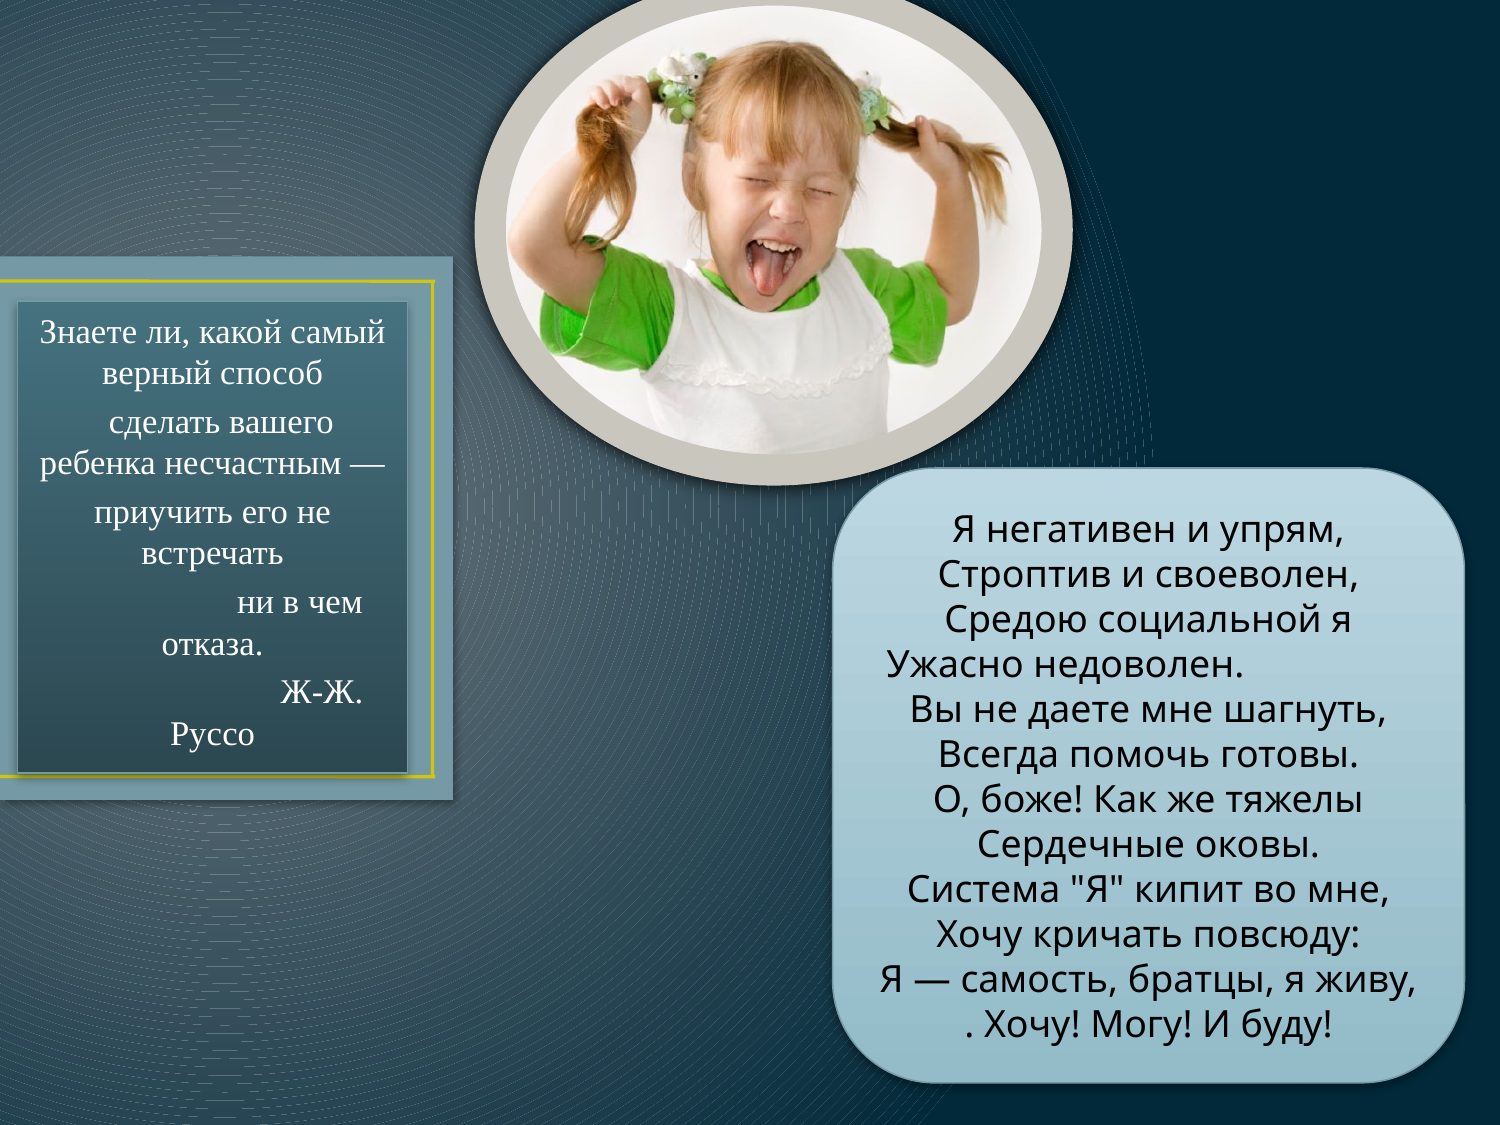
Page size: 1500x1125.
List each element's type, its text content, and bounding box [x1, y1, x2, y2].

text_box Я негативен и упрям, Строптив и своеволен, Средою социальной я Ужасно недоволен. Вы не даете мне шагнуть, Всегда помочь готовы. О, боже! Как же тяжелы Сердечные оковы. Система "Я" кипит во мне, Хочу кричать повсюду: Я — самость, братцы, я живу, . Хочу! Могу! И буду! [831, 467, 1466, 1084]
list Знаете ли, какой самый верный способ сделать вашего ребенка несчастным — приучить его не встречать ни в чем отказа. Ж-Ж. Руссо [17, 300, 408, 774]
picture [489, 0, 1058, 471]
